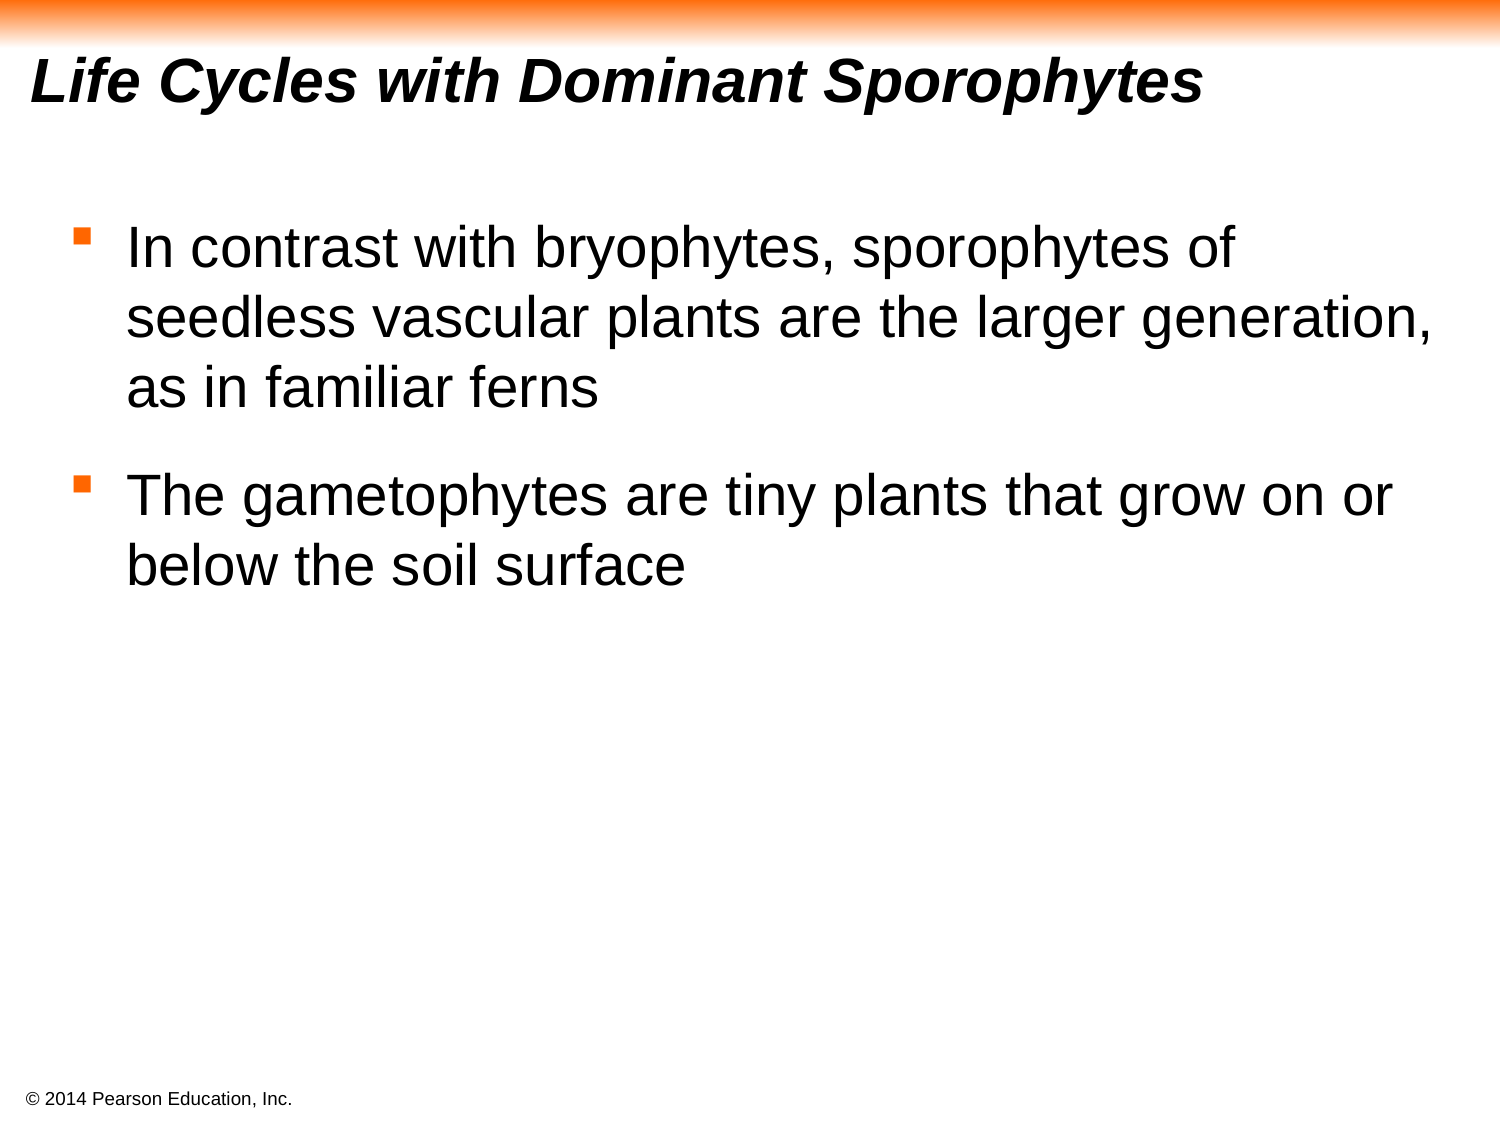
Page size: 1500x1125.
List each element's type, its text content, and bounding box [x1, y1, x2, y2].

title Life Cycles with Dominant Sporophytes [29, 49, 1470, 184]
list In contrast with bryophytes, sporophytes of seedless vascular plants are the larger generation, as in familiar ferns The gametophytes are tiny plants that grow on or below the soil surface [69, 208, 1464, 1042]
